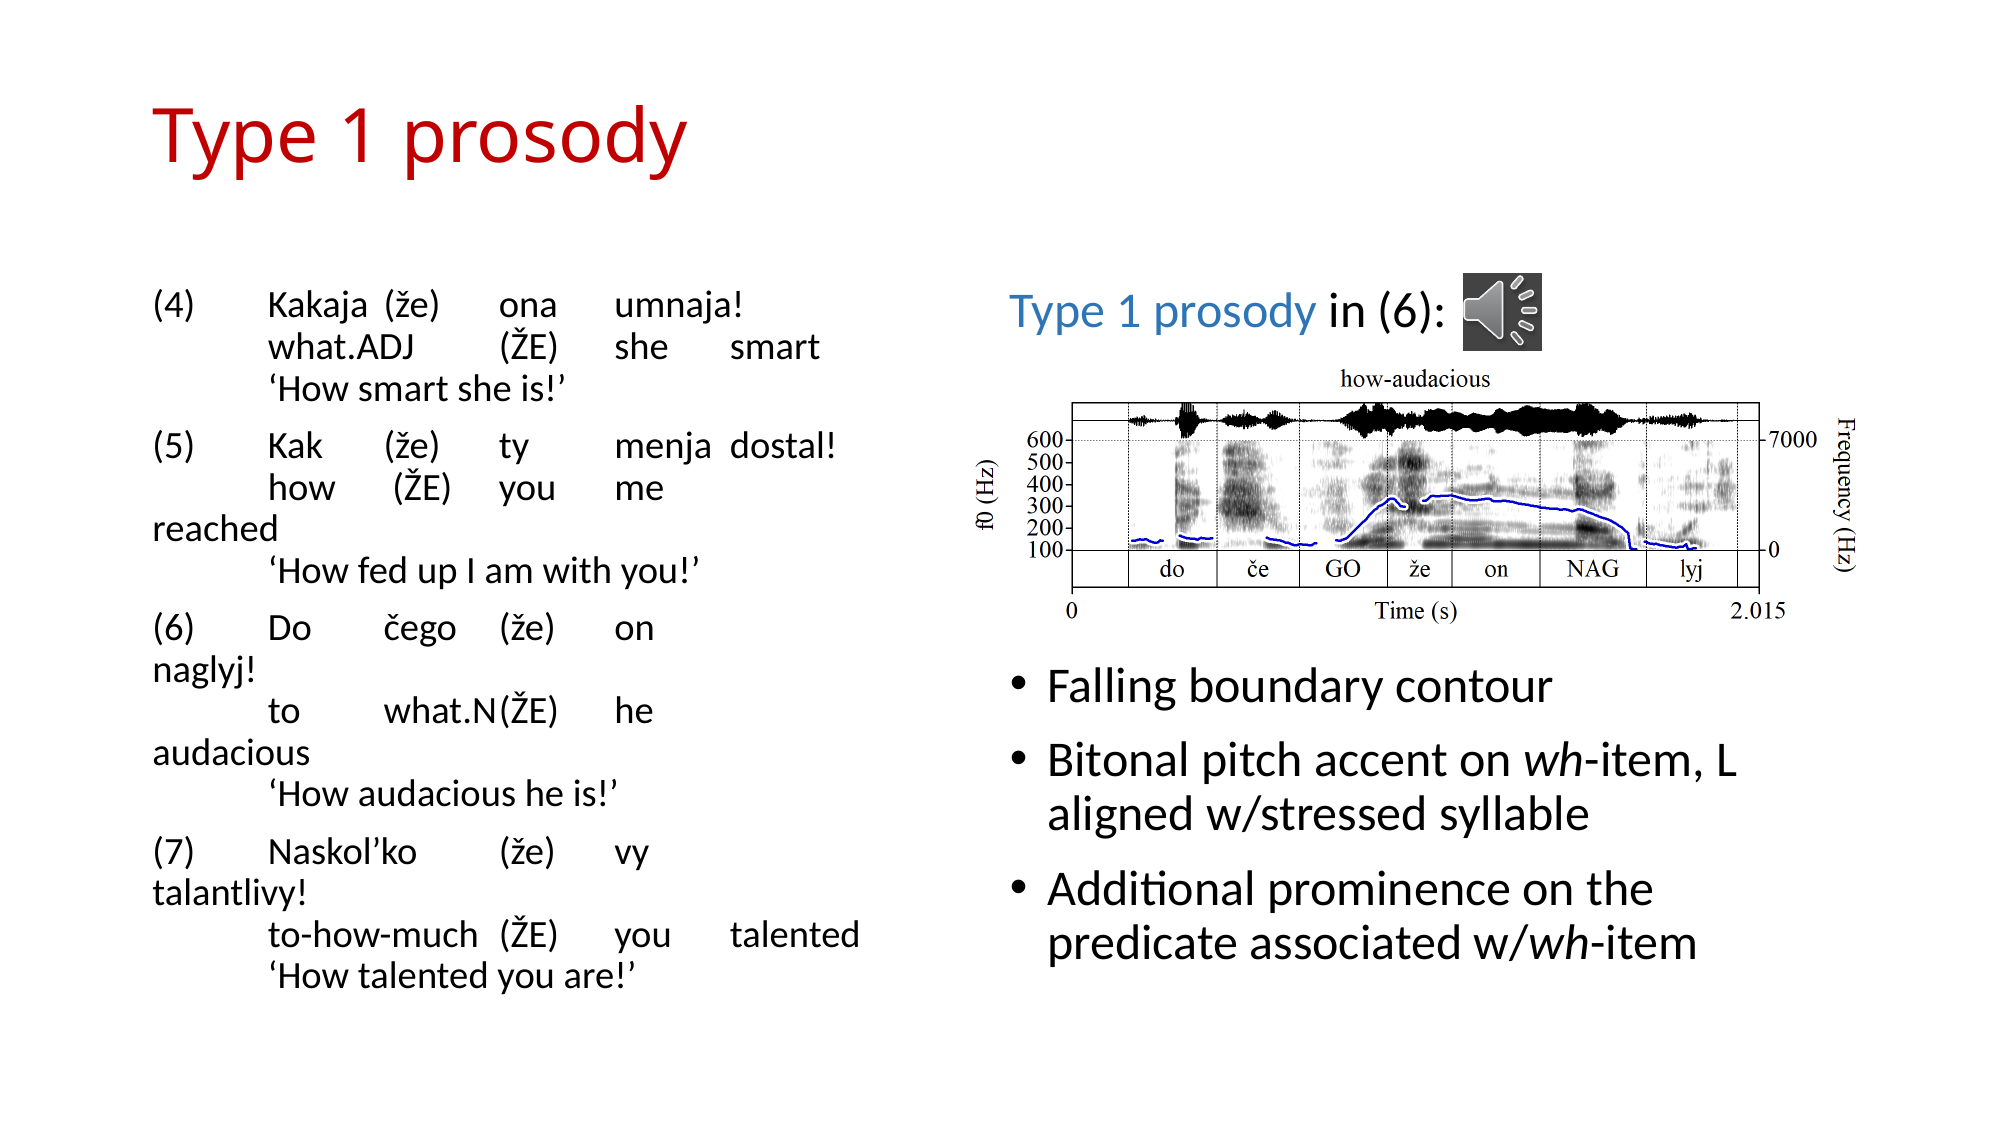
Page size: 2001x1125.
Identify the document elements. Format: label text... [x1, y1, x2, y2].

text_box Type 1 prosody in (6): Falling boundary contour Bitonal pitch accent on wh-item, L aligned w/stressed syllable Additional prominence on the predicate associated w/wh-item [994, 277, 1863, 358]
picture [968, 358, 1863, 632]
picture [1462, 272, 1543, 353]
text_box Type 1 prosody in (6): Falling boundary contour Bitonal pitch accent on wh-item, L aligned w/stressed syllable Additional prominence on the predicate associated w/wh-item [994, 632, 1863, 1014]
list (4) Kakaja (že) ona umnaja! what.ADJ (ŽE) she smart ‘How smart she is!’ (5) Kak (že) ty menja dostal! how (ŽE) you me reached ‘How fed up I am with you!’ (6) Do čego (že) on naglyj! to what.N (ŽE) he audacious ‘How audacious he is!’ (7) Naskol’ko (že) vy talantlivy! to-how-much (ŽE) you talented ‘How talented you are!’ [137, 277, 954, 1014]
title Type 1 prosody [137, 0, 1863, 278]
